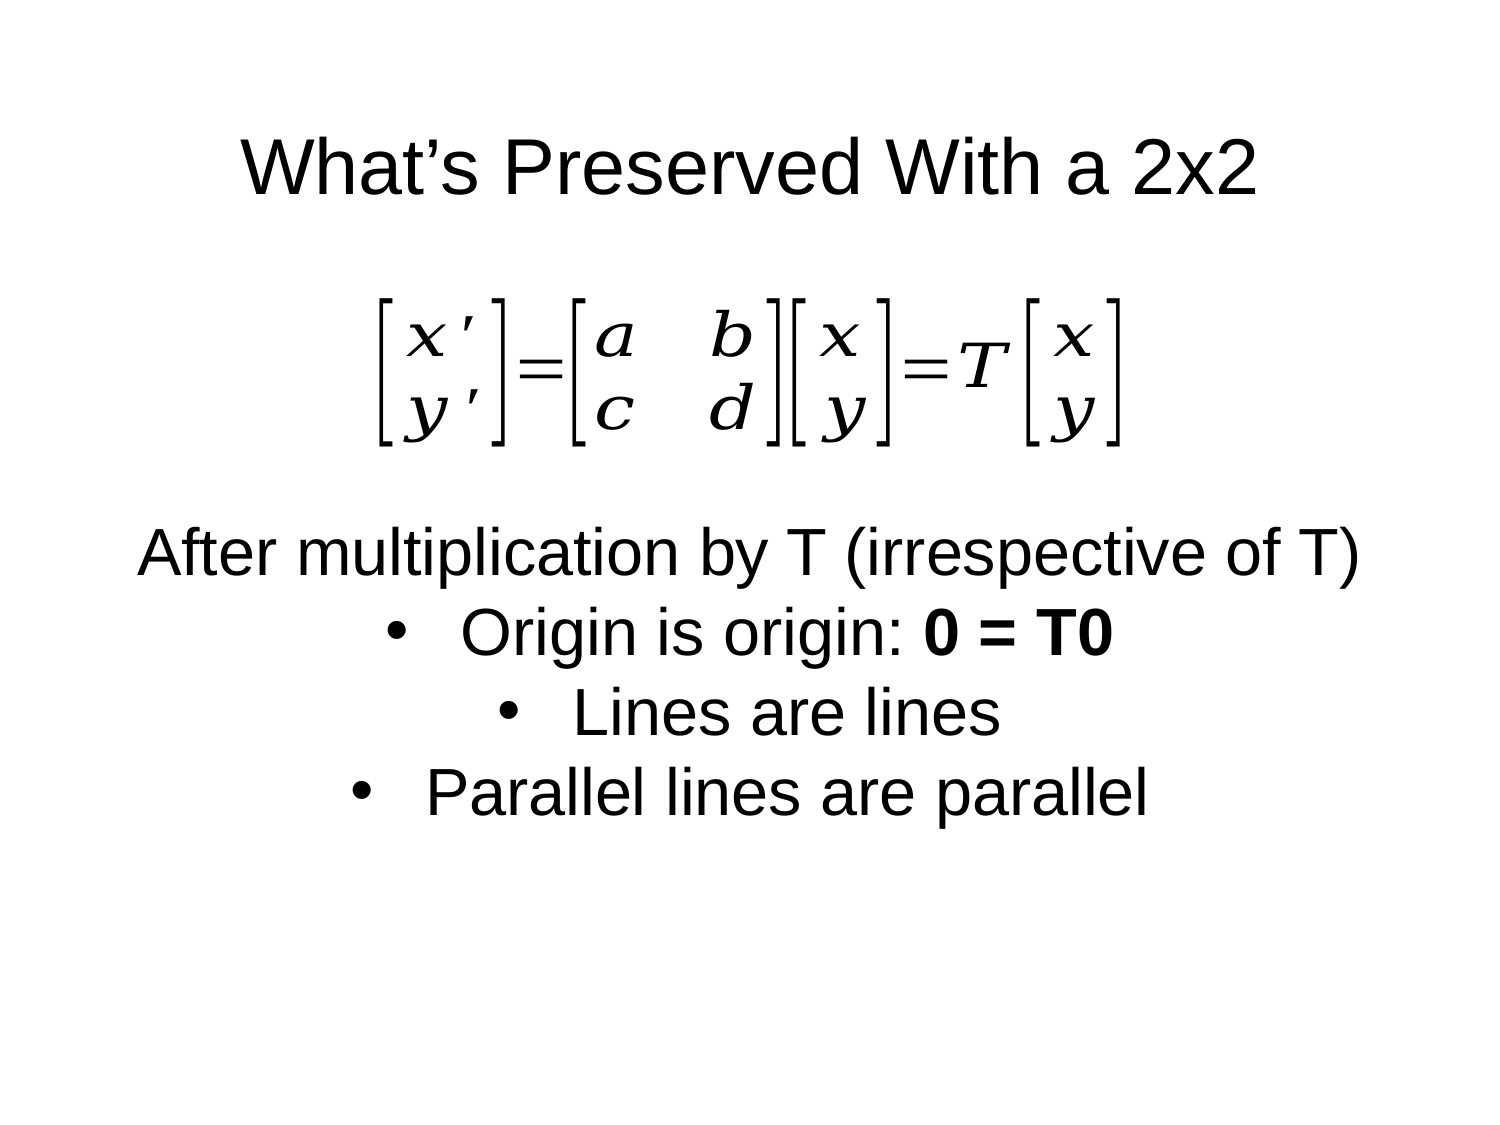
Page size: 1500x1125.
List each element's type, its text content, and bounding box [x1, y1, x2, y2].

text_box After multiplication by T (irrespective of T) Origin is origin: 0 = T0 Lines are lines Parallel lines are parallel [20, 501, 1480, 837]
title What’s Preserved With a 2x2 [103, 59, 1397, 278]
